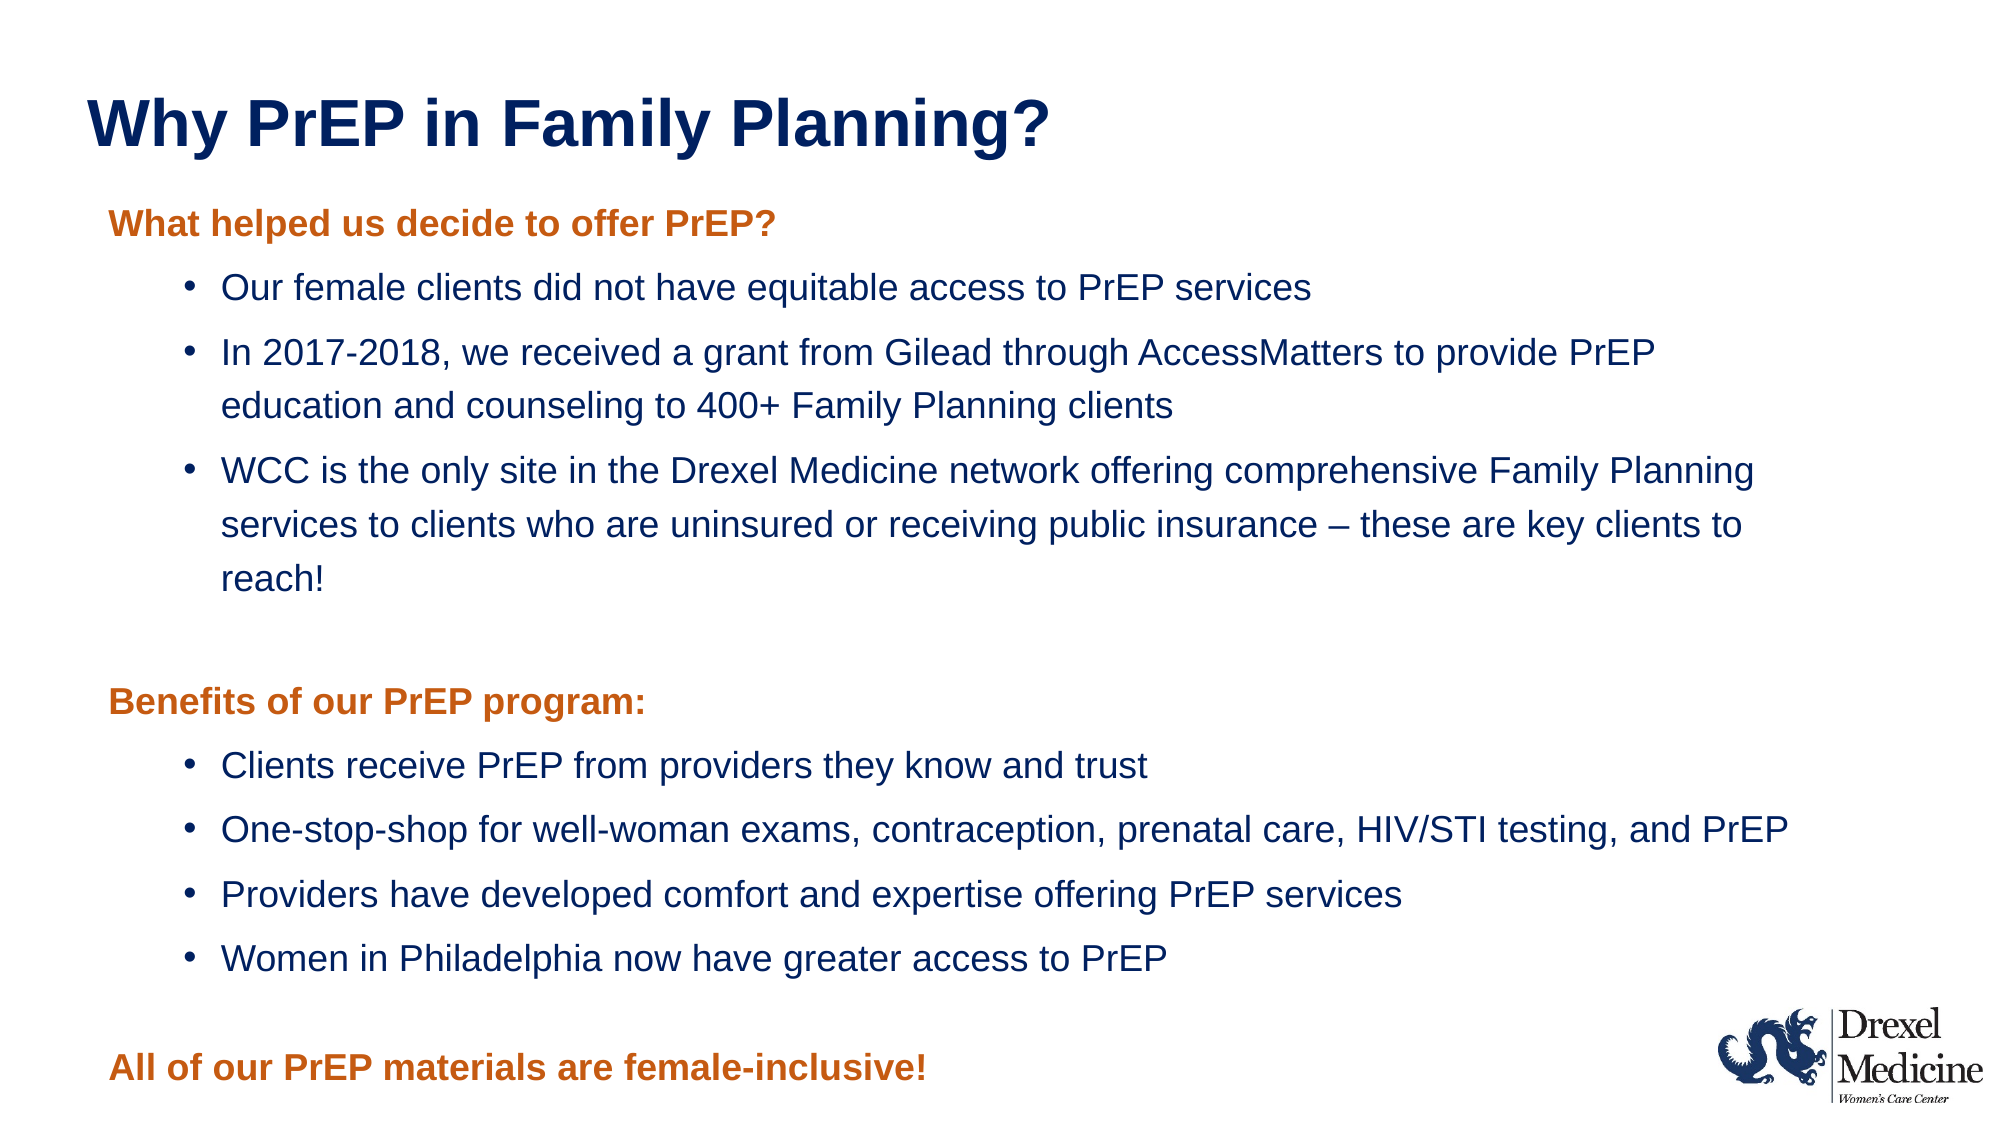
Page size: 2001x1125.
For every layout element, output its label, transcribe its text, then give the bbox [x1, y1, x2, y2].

title Why PrEP in Family Planning? [72, 16, 1798, 234]
list What helped us decide to offer PrEP? Our female clients did not have equitable access to PrEP services In 2017-2018, we received a grant from Gilead through AccessMatters to provide PrEP education and counseling to 400+ Family Planning clients WCC is the only site in the Drexel Medicine network offering comprehensive Family Planning services to clients who are uninsured or receiving public insurance – these are key clients to reach! Benefits of our PrEP program: Clients receive PrEP from providers they know and trust One-stop-shop for well-woman exams, contraception, prenatal care, HIV/STI testing, and PrEP Providers have developed comfort and expertise offering PrEP services Women in Philadelphia now have greater access to PrEP All of our PrEP materials are female-inclusive! [93, 182, 1819, 971]
picture [1718, 1007, 1983, 1104]
